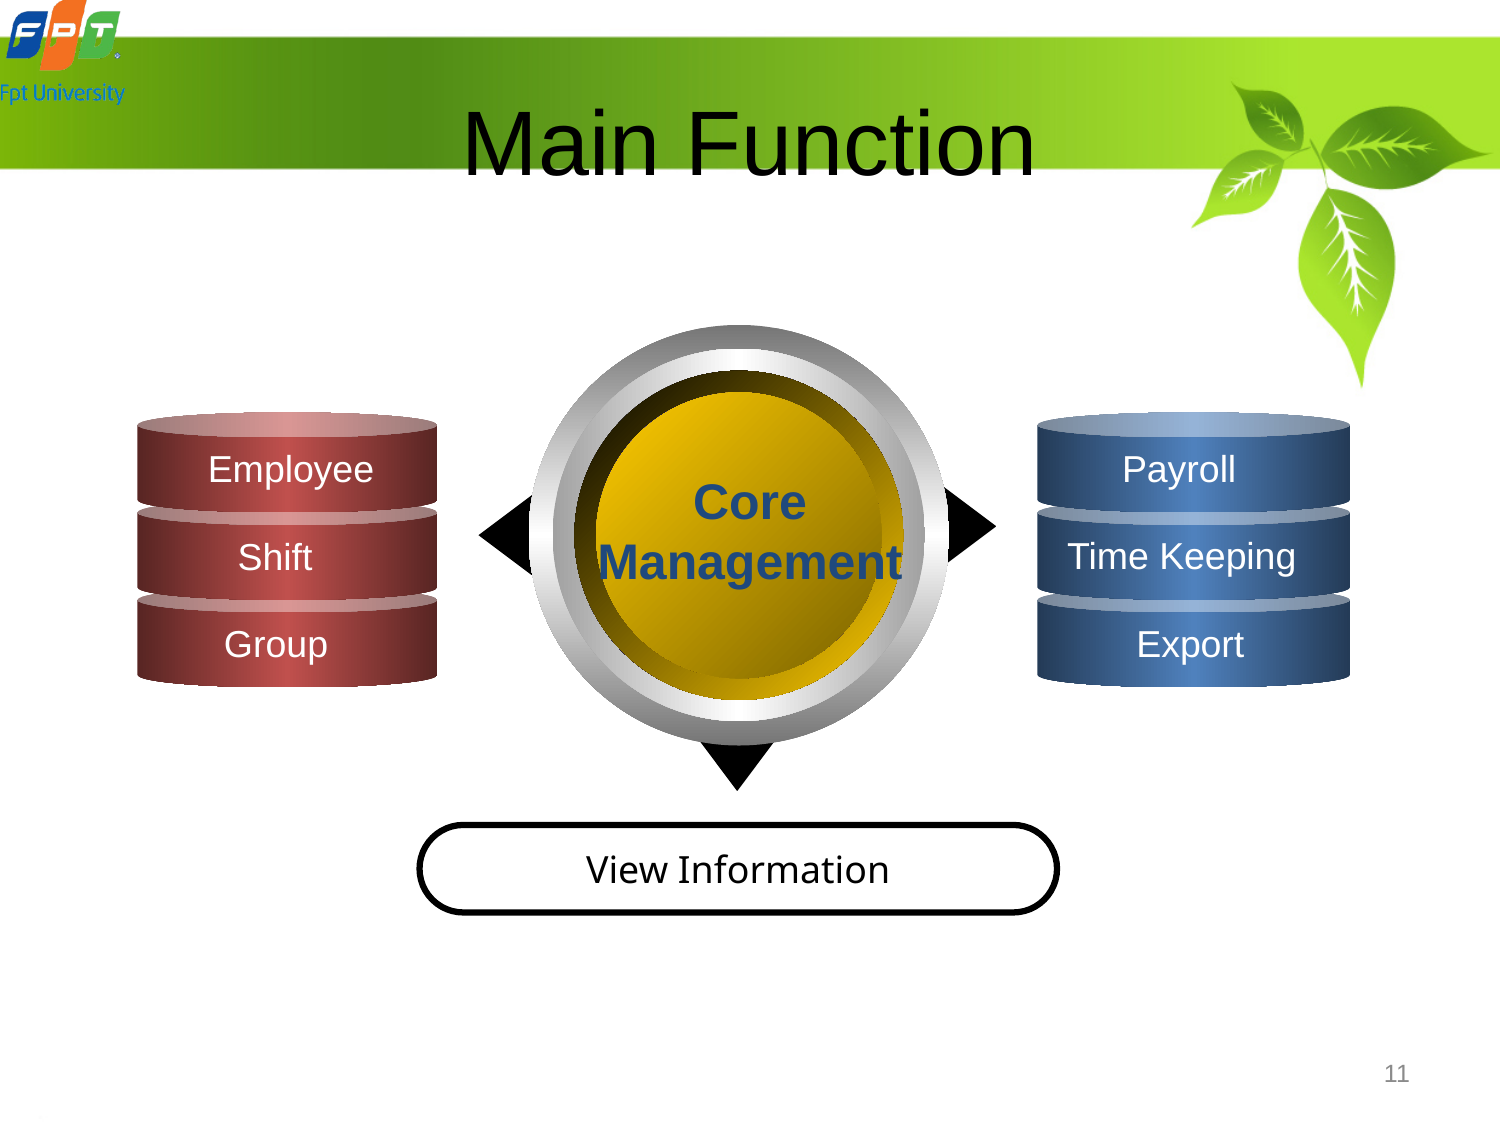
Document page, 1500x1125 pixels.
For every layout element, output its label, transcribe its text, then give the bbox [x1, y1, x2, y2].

text_box [137, 594, 438, 688]
text_box [1037, 506, 1350, 601]
text_box Employee [193, 437, 389, 498]
text_box [137, 506, 438, 601]
text_box [1037, 594, 1350, 688]
text_box Shift [222, 525, 328, 586]
picture [0, 0, 1500, 1125]
text_box [137, 412, 438, 513]
text_box Export [1121, 612, 1260, 673]
text_box View Information [419, 824, 1058, 913]
text_box [1037, 412, 1350, 513]
text_box Payroll [1107, 437, 1252, 498]
title Main Function [75, 45, 1425, 233]
text_box Group [209, 612, 343, 673]
text_box Time Keeping [1052, 524, 1312, 585]
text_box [478, 324, 997, 792]
slide_number 11 [1074, 1042, 1425, 1103]
